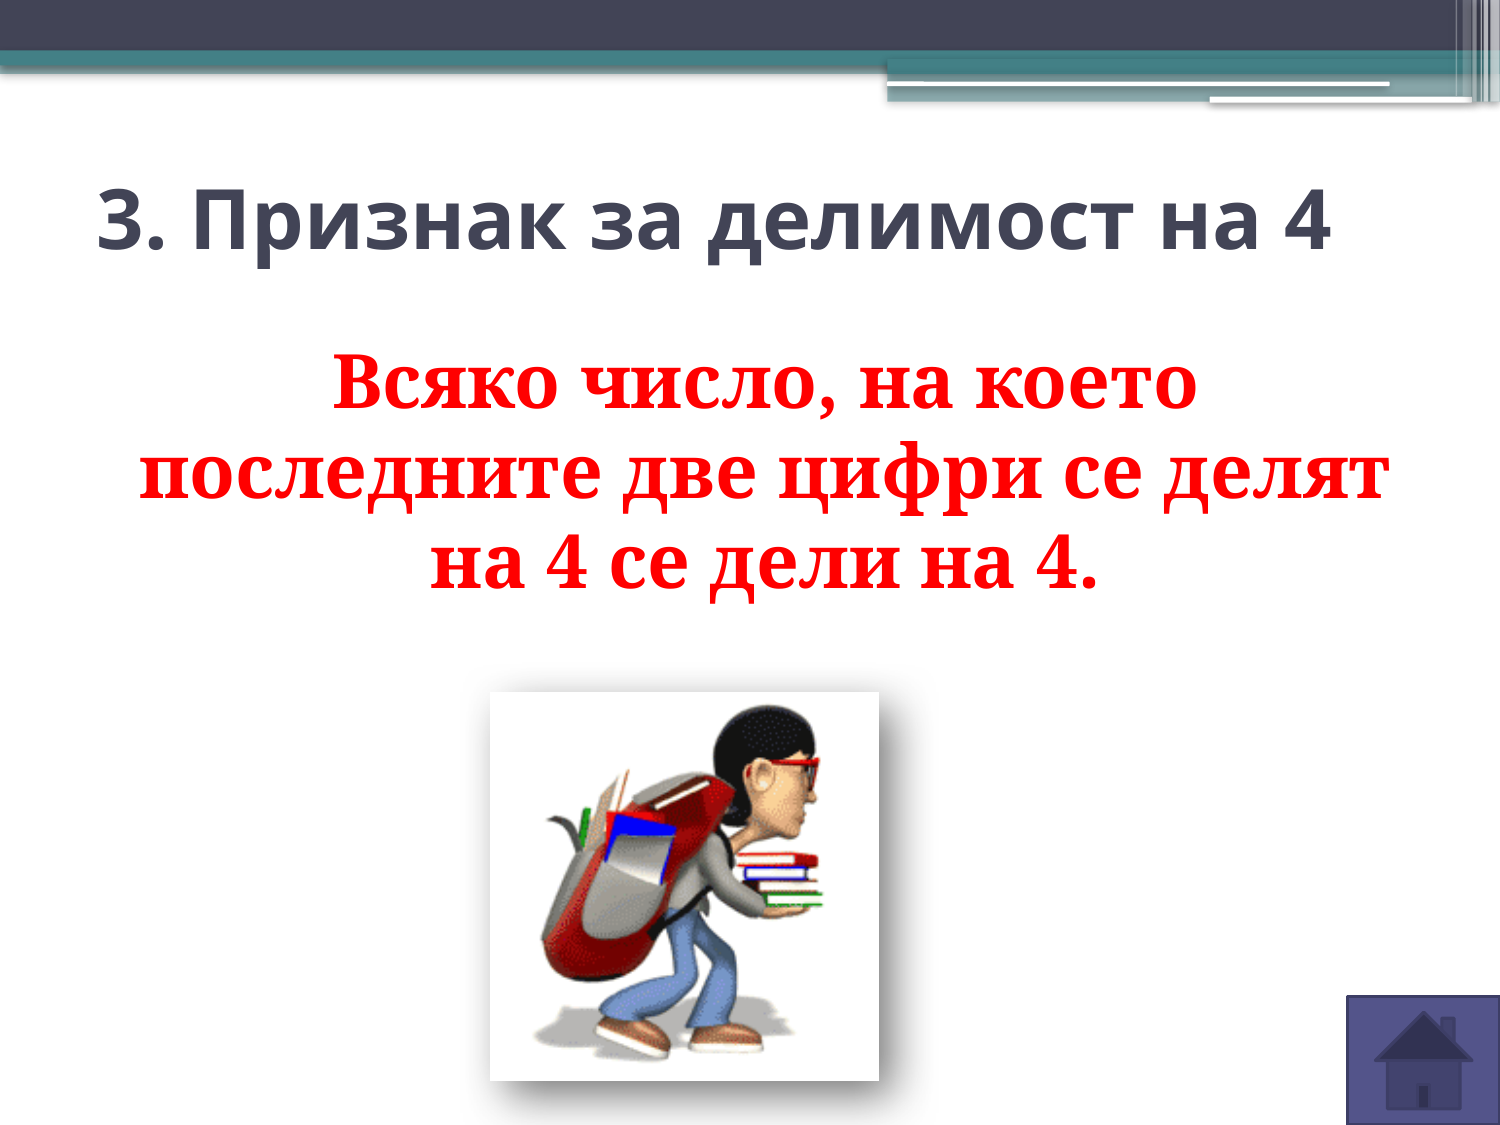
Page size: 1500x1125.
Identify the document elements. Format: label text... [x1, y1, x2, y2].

text_box [1346, 995, 1500, 1125]
list Всяко число, на което последните две цифри се делят на 4 се дели на 4. [82, 326, 1432, 515]
title 3. Признак за делимост на 4 [82, 128, 1432, 304]
picture [489, 692, 879, 1081]
